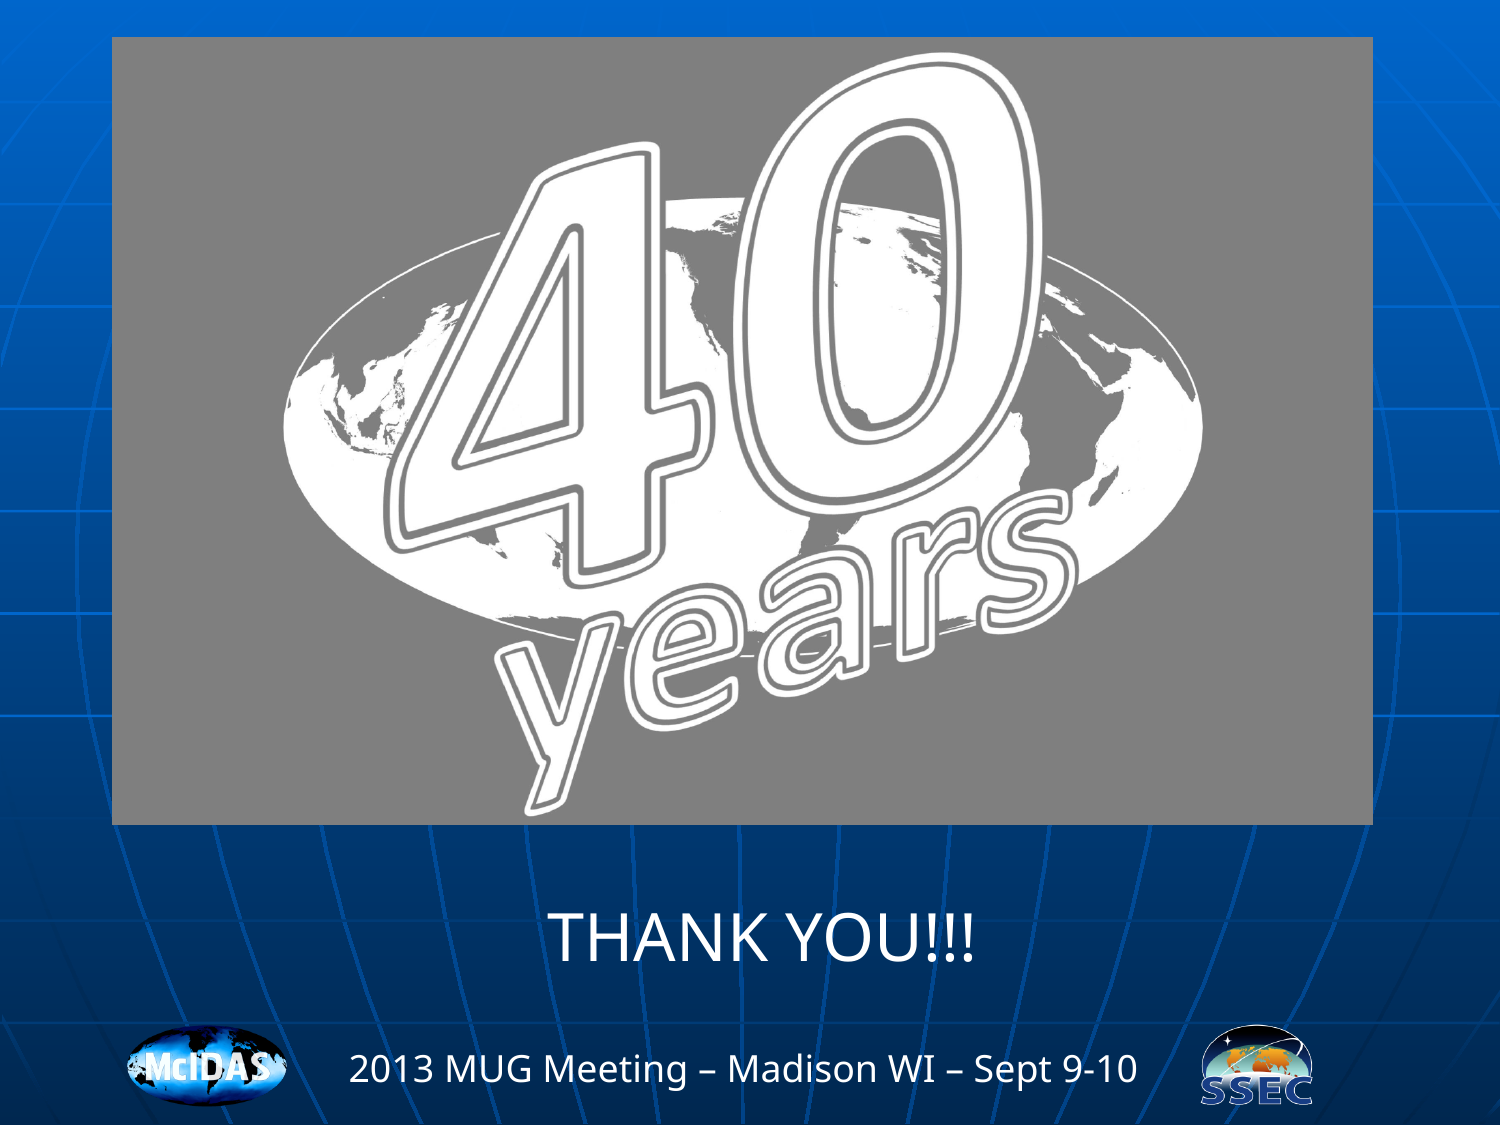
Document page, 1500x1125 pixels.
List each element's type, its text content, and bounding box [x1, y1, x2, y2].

picture [1200, 1031, 1313, 1105]
picture [112, 37, 1373, 826]
list THANK YOU!!! [87, 887, 1438, 1031]
picture [125, 1031, 288, 1107]
